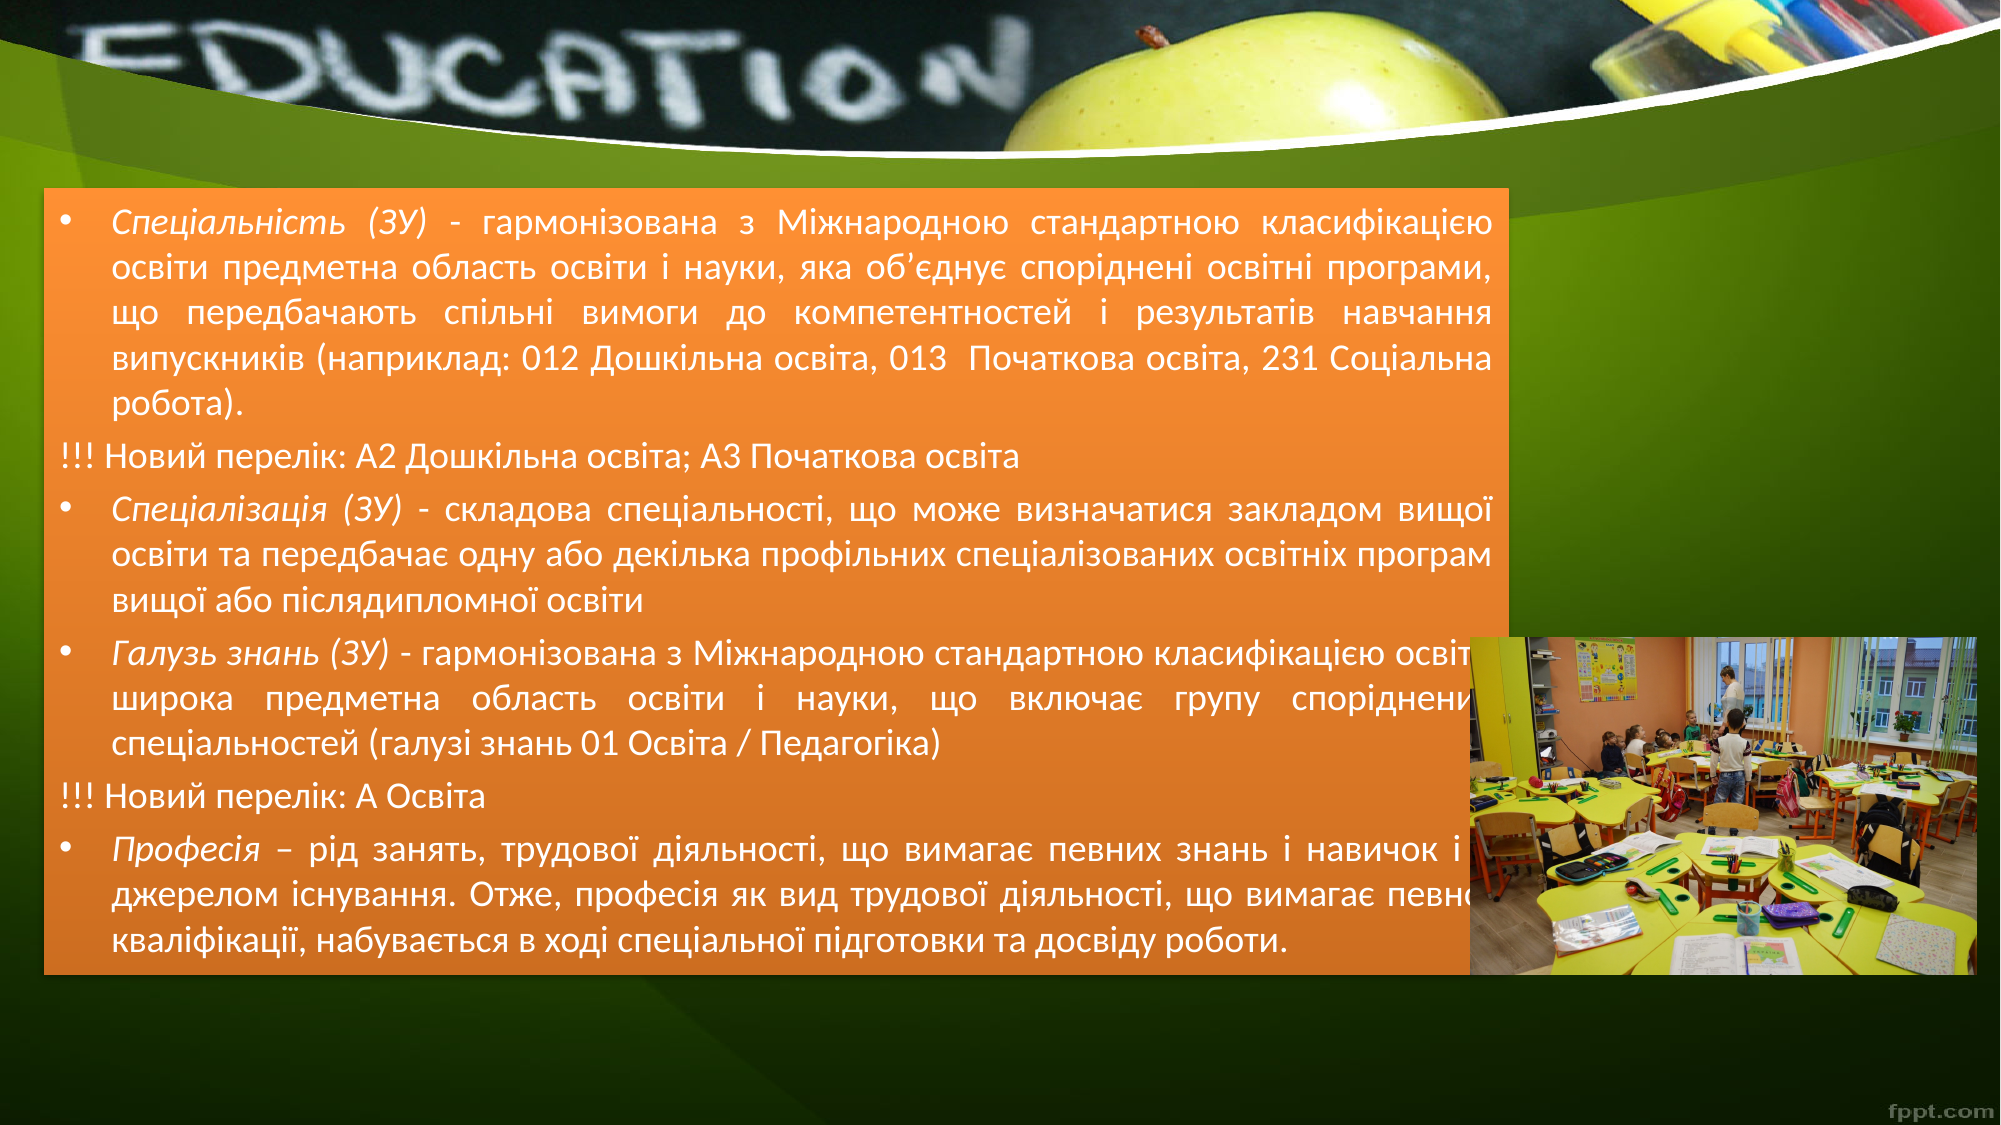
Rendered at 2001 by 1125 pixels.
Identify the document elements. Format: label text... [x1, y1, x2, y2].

picture [0, 0, 2001, 1125]
list Спеціальність (ЗУ) - гармонізована з Міжнародною стандартною класифікацією освіти предметна область освіти і науки, яка об’єднує споріднені освітні програми, що передбачають спільні вимоги до компетентностей і результатів навчання випускників (наприклад: 012 Дошкільна освіта, 013 Початкова освіта, 231 Соціальна робота). !!! Новий перелік: А2 Дошкільна освіта; А3 Початкова освіта Спеціалізація (ЗУ) - складова спеціальності, що може визначатися закладом вищої освіти та передбачає одну або декілька профільних спеціалізованих освітніх програм вищої або післядипломної освіти Галузь знань (ЗУ) - гармонізована з Міжнародною стандартною класифікацією освіти широка предметна область освіти і науки, що включає групу споріднених спеціальностей (галузі знань 01 Освіта / Педагогіка) !!! Новий перелік: А Освіта Професія – рід занять, трудової діяльності, що вимагає певних знань і навичок і є джерелом існування. Отже, професія як вид трудової діяльності, що вимагає певної кваліфікації, набувається в ході спеціальної підготовки та досвіду роботи. [44, 188, 1509, 975]
